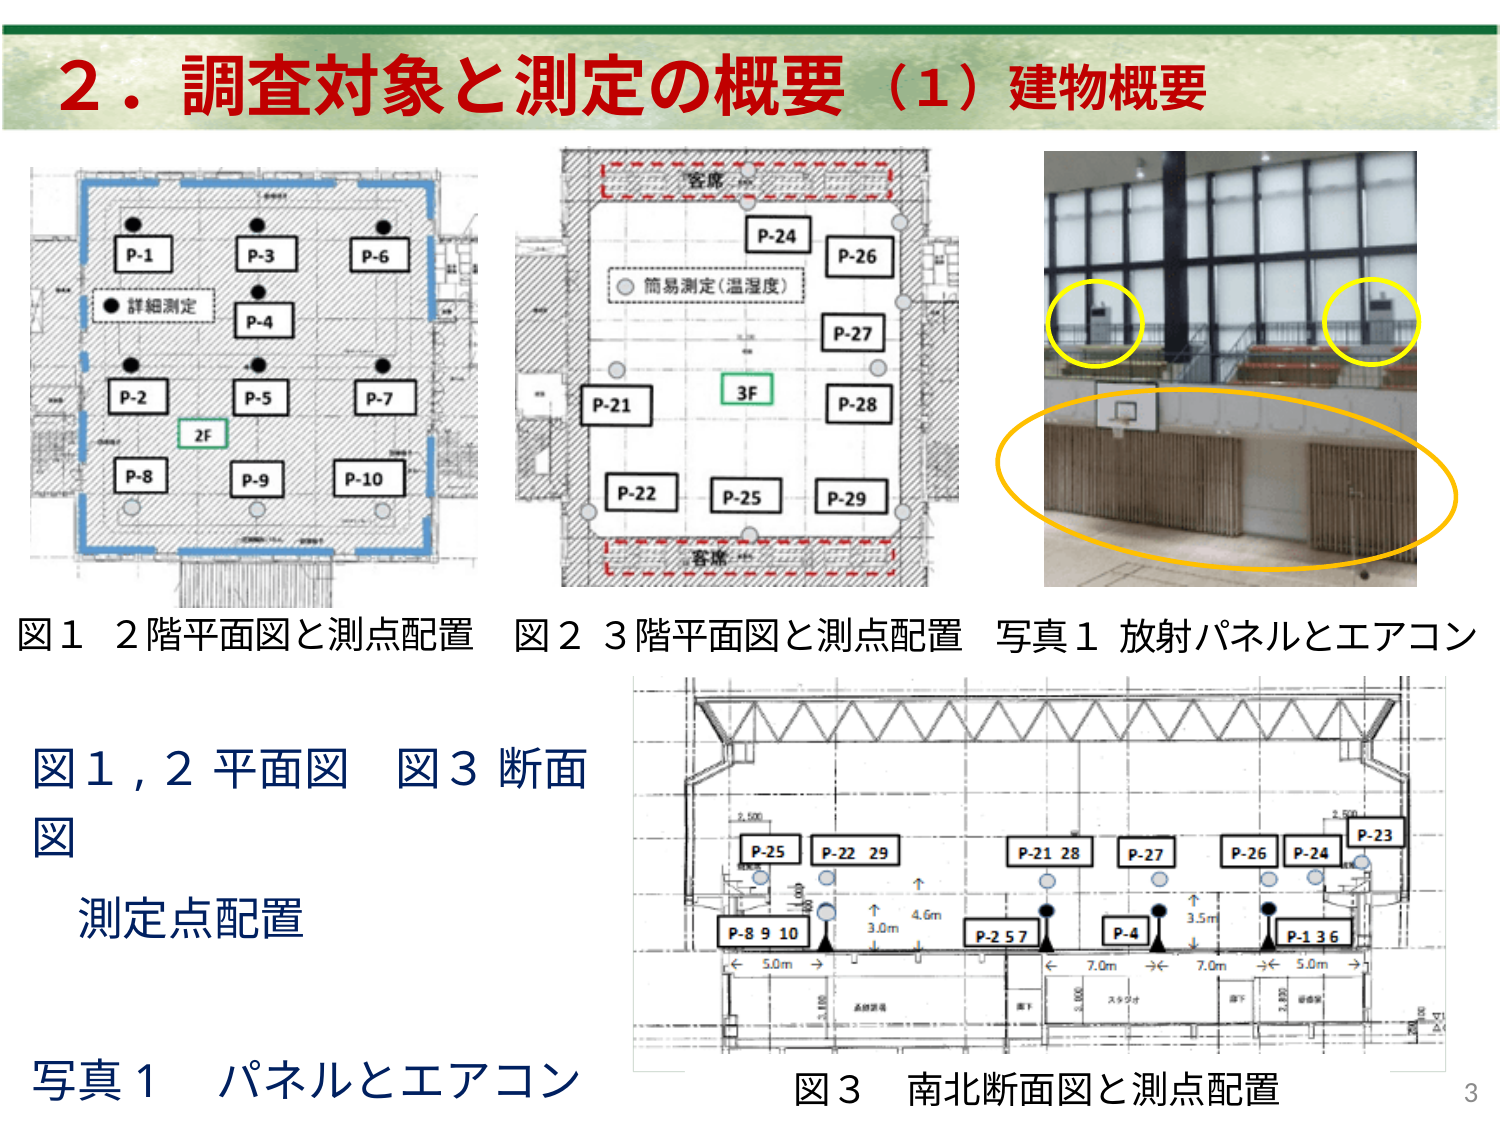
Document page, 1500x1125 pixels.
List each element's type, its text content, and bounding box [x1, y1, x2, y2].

slide_number 3 [1155, 1061, 1494, 1121]
text_box [996, 411, 1044, 520]
picture [1044, 151, 1417, 587]
picture [2, 22, 1500, 133]
picture [627, 676, 1469, 1077]
text_box 図１ ２階平面図と測点配置 [16, 604, 485, 669]
text_box 図３ 南北断面図と測点配置 [684, 1077, 1390, 1115]
text_box 写真１ 放射パネルとエアコン [995, 612, 1494, 675]
list 図１,２ 平面図 図３ 断面図 測定点配置 写真1 パネルとエアコン [16, 718, 627, 942]
text_box 図２ ３階平面図と測点配置 [513, 612, 966, 669]
text_box [1417, 307, 1421, 337]
text_box [1417, 443, 1457, 545]
picture [514, 146, 959, 587]
picture [30, 167, 478, 608]
